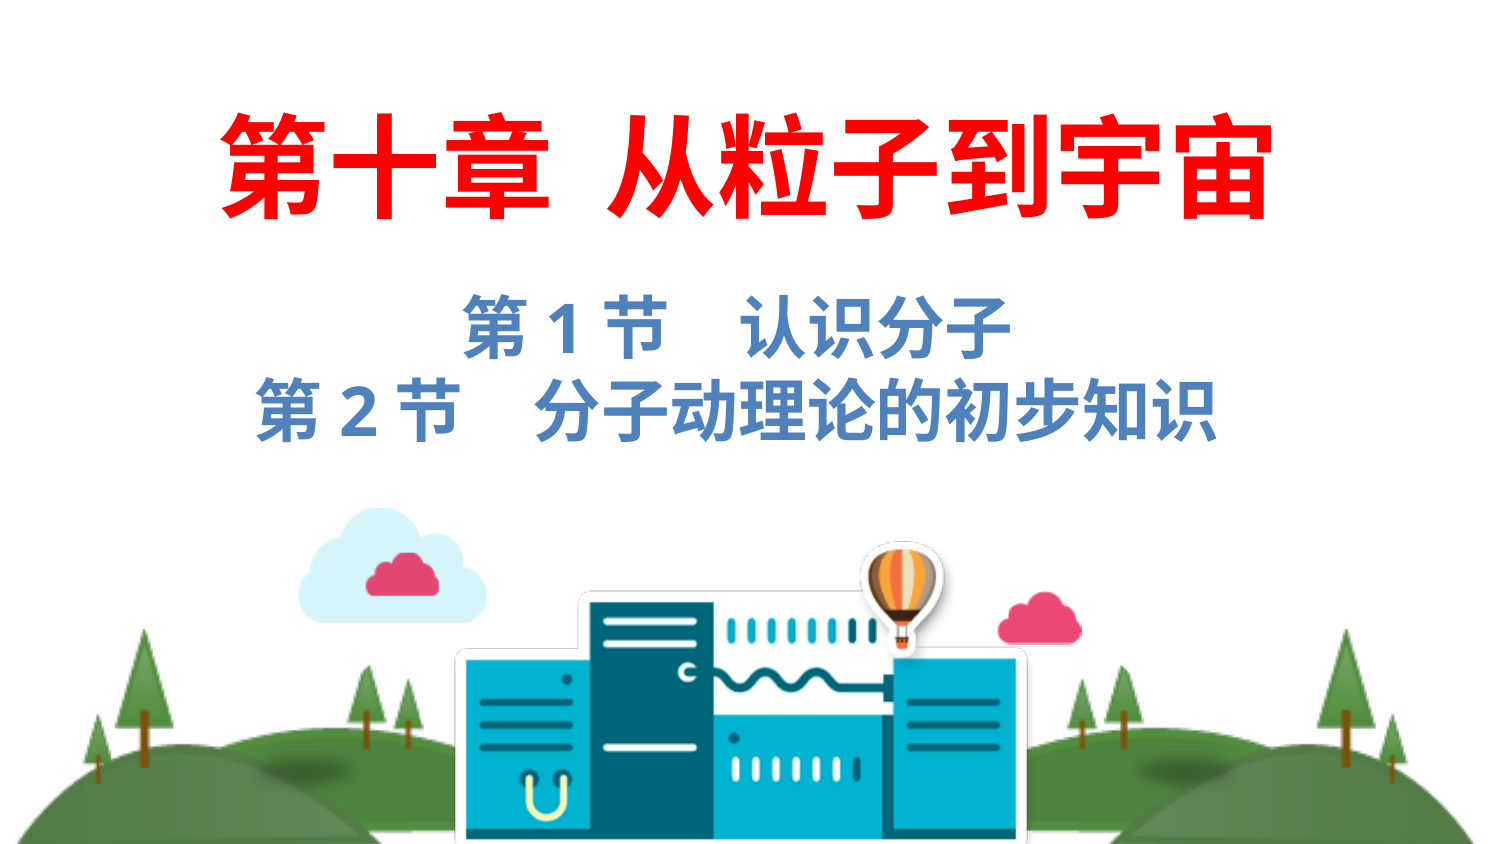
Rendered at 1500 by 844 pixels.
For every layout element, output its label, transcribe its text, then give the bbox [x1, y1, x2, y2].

text_box 第1节 认识分子 第2节 分子动理论的初步知识 [242, 279, 1232, 456]
picture [14, 508, 1478, 844]
text_box 第十章 从粒子到宇宙 [205, 91, 1292, 238]
